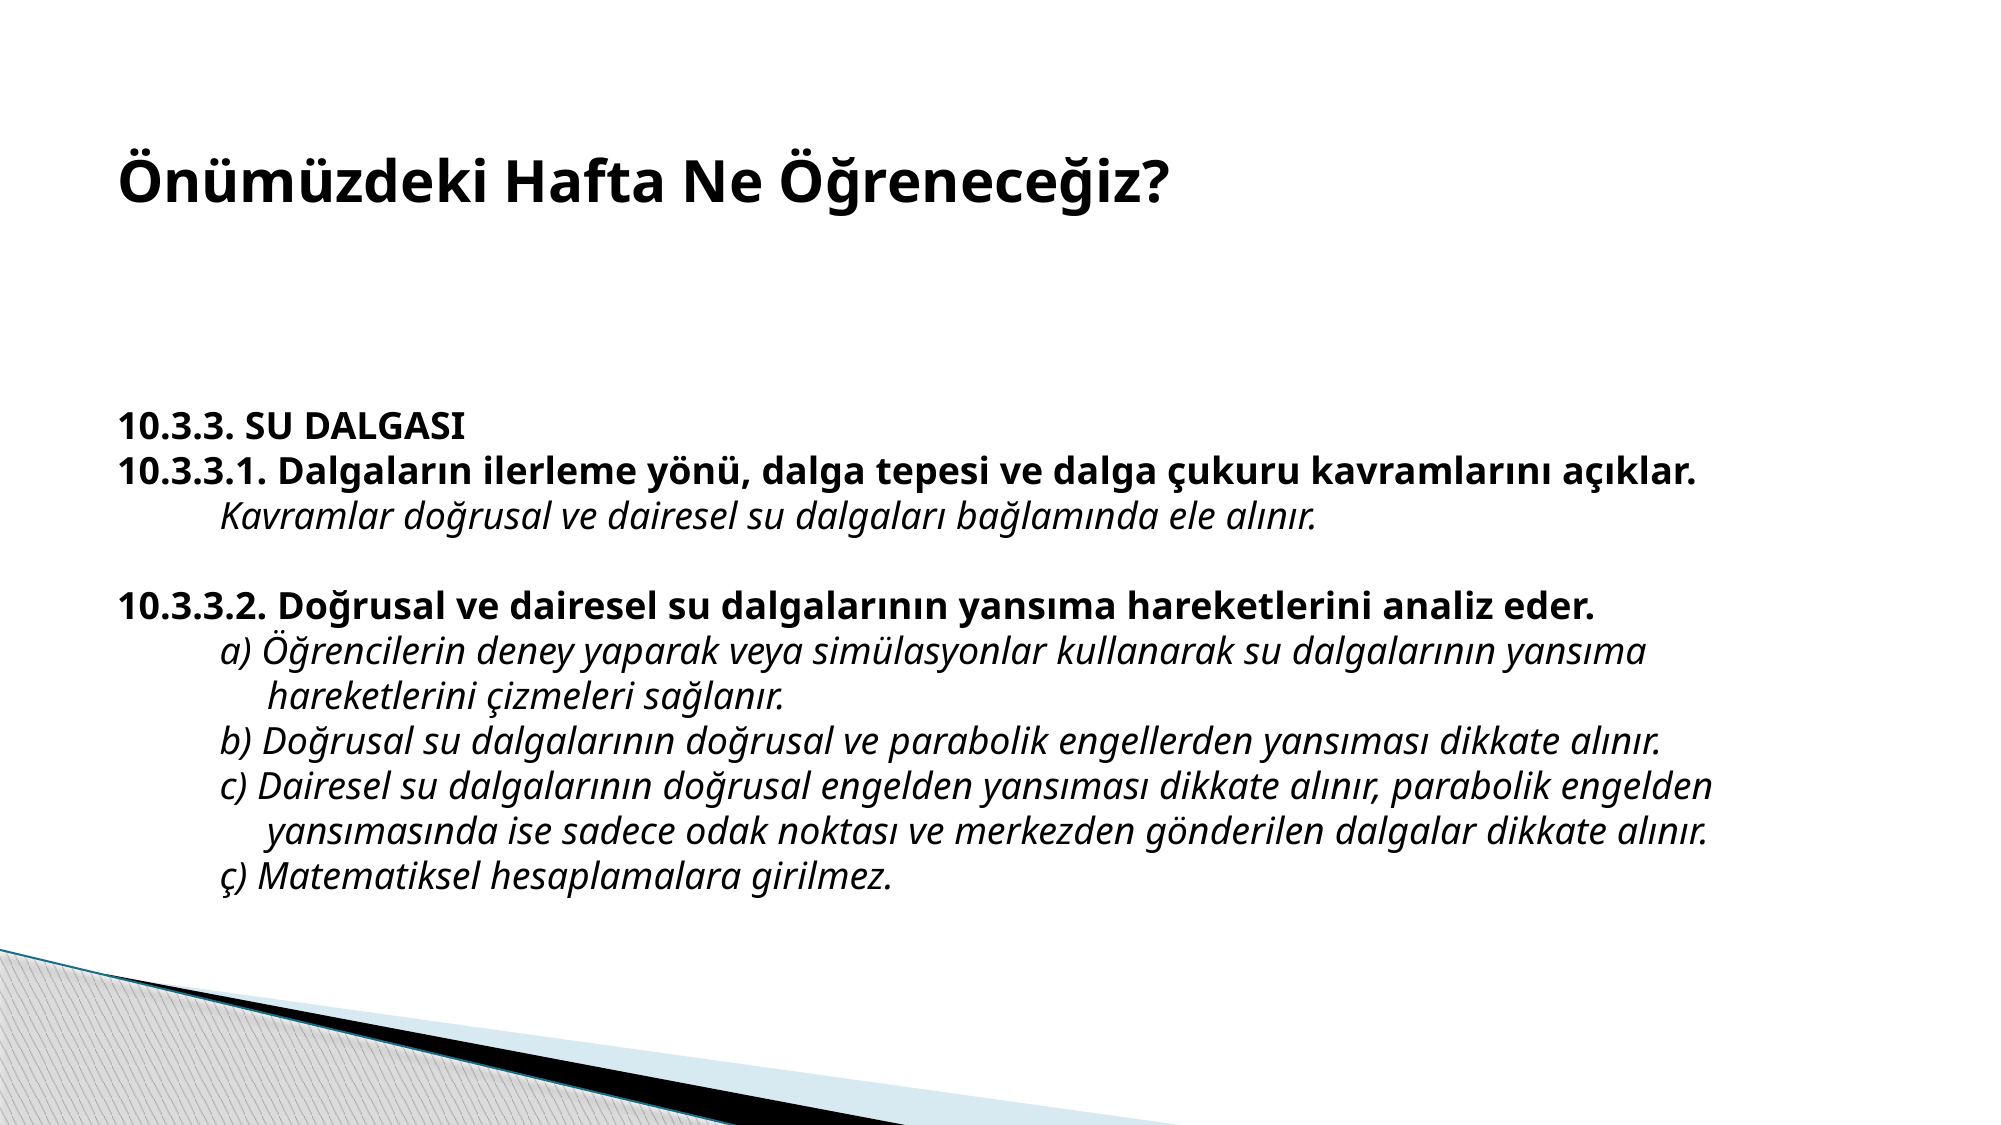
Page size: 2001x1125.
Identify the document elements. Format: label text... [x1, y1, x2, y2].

text_box Önümüzdeki Hafta Ne Öğreneceğiz? [102, 137, 1690, 222]
text_box 10.3.3. SU DALGASI 10.3.3.1. Dalgaların ilerleme yönü, dalga tepesi ve dalga çukuru kavramlarını açıklar. Kavramlar doğrusal ve dairesel su dalgaları bağlamında ele alınır. 10.3.3.2. Doğrusal ve dairesel su dalgalarının yansıma hareketlerini analiz eder. a) Öğrencilerin deney yaparak veya simülasyonlar kullanarak su dalgalarının yansıma hareketlerini çizmeleri sağlanır. b) Doğrusal su dalgalarının doğrusal ve parabolik engellerden yansıması dikkate alınır. c) Dairesel su dalgalarının doğrusal engelden yansıması dikkate alınır, parabolik engelden yansımasında ise sadece odak noktası ve merkezden gönderilen dalgalar dikkate alınır. ç) Matematiksel hesaplamalara girilmez. [102, 349, 1851, 905]
